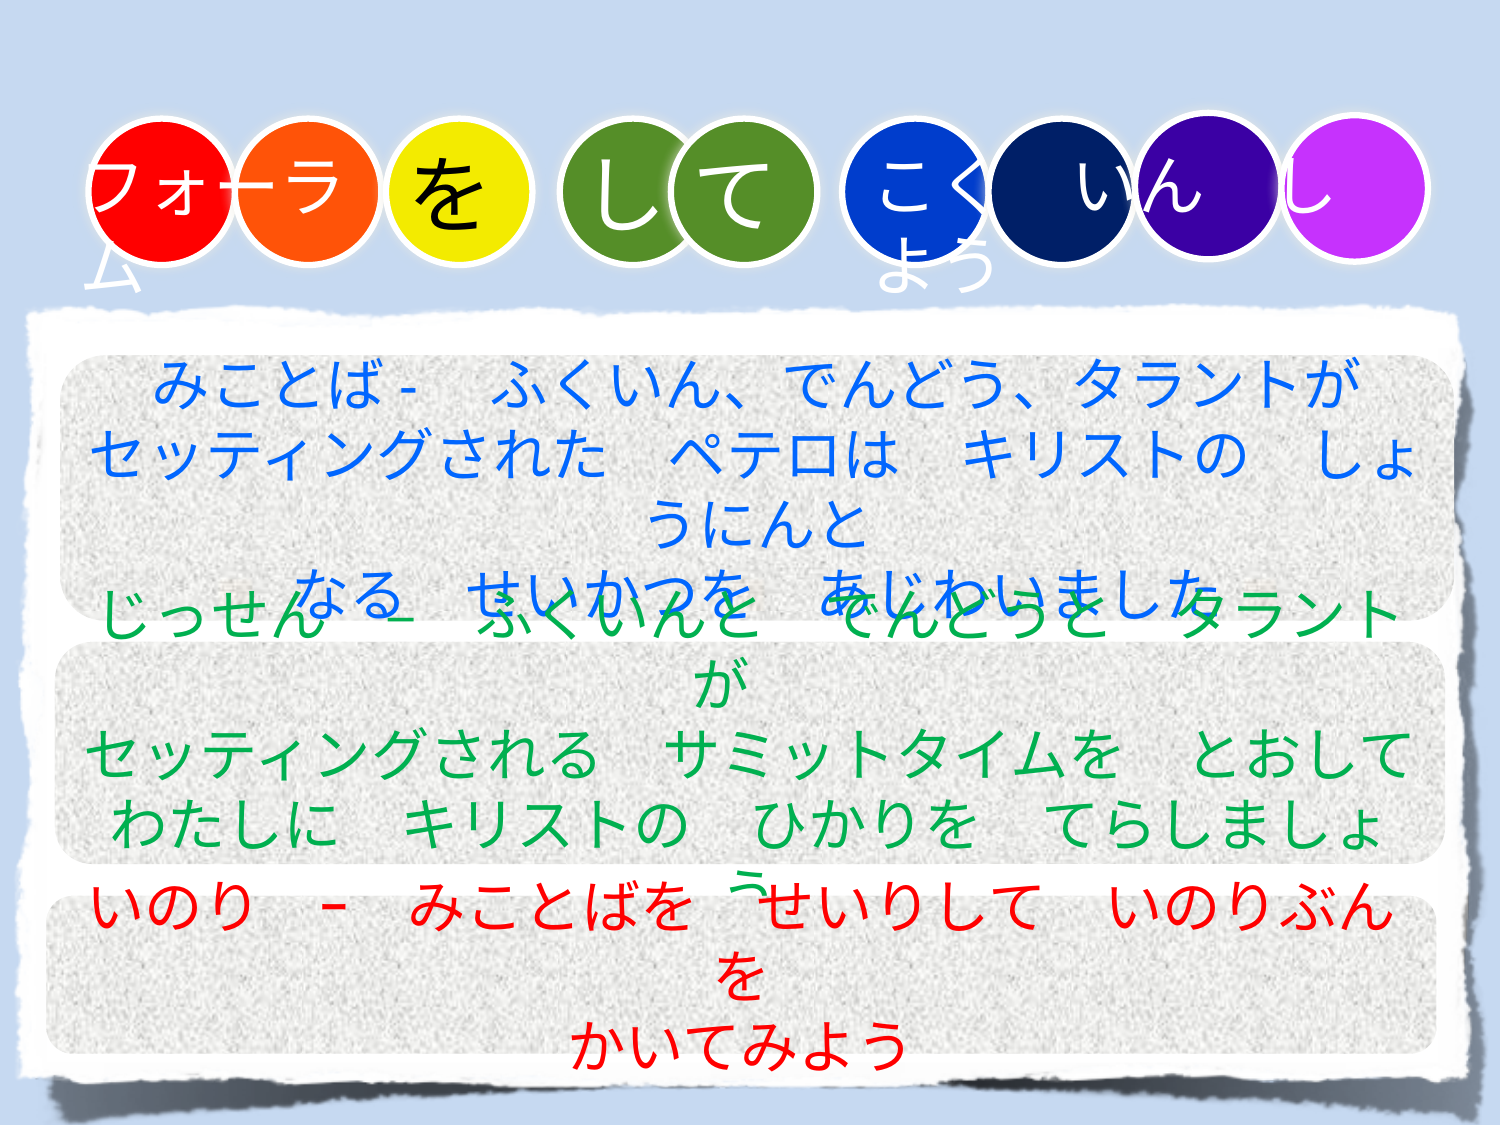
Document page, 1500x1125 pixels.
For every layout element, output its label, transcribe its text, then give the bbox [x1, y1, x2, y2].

text_box て [670, 118, 818, 266]
text_box を [396, 118, 533, 266]
text_box [1155, 112, 1261, 135]
text_box [1304, 115, 1405, 135]
text_box フォーラム [64, 137, 396, 289]
text_box [113, 118, 211, 137]
text_box [869, 118, 962, 135]
text_box [1015, 118, 1108, 135]
picture [0, 290, 1500, 1125]
text_box [259, 118, 357, 137]
text_box [842, 148, 856, 235]
text_box し [559, 118, 683, 266]
text_box こく いん し よう [856, 135, 1429, 289]
